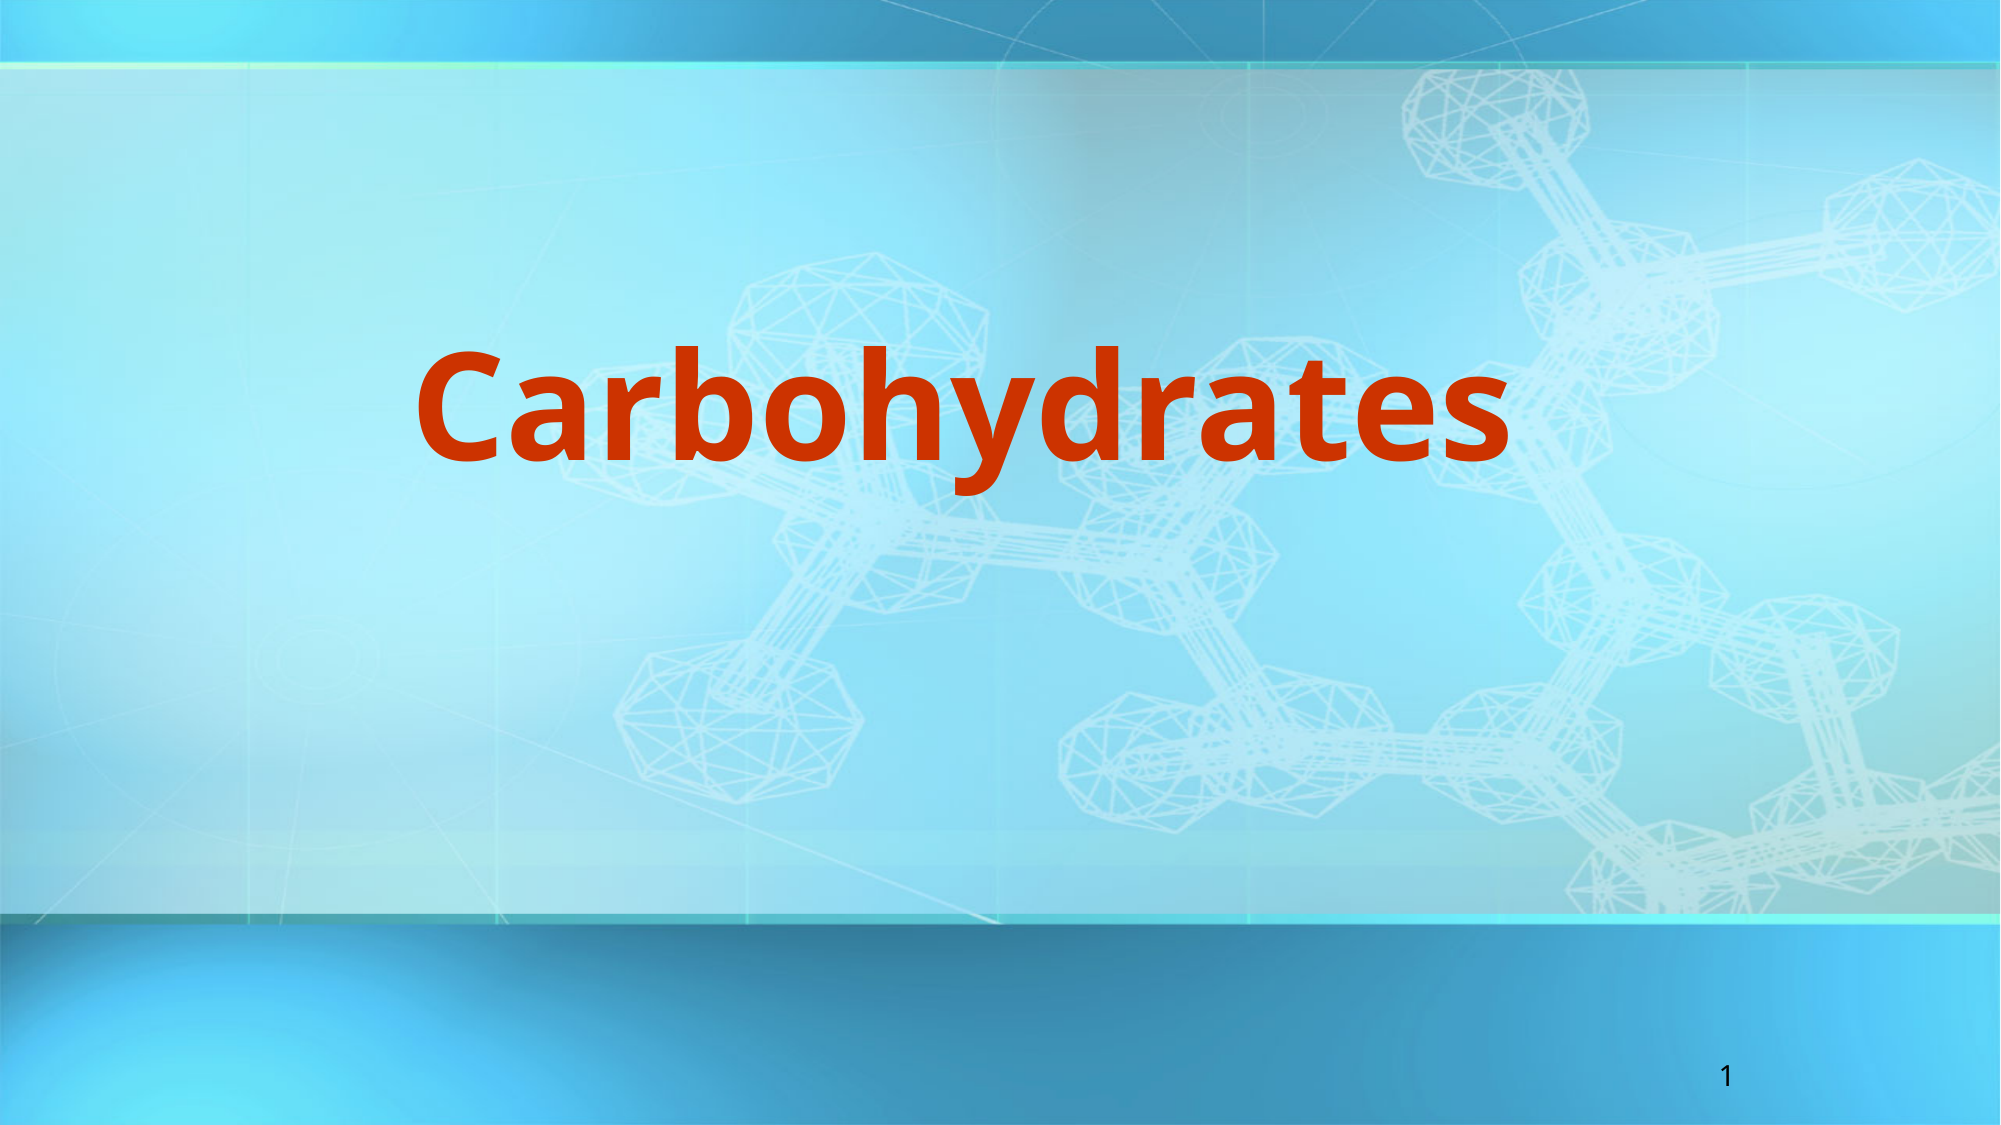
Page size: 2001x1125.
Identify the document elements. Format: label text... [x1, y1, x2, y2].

text_box Carbohydrates [375, 302, 1550, 498]
picture [0, 0, 2001, 1125]
text_box 1 [1437, 1049, 1750, 1125]
